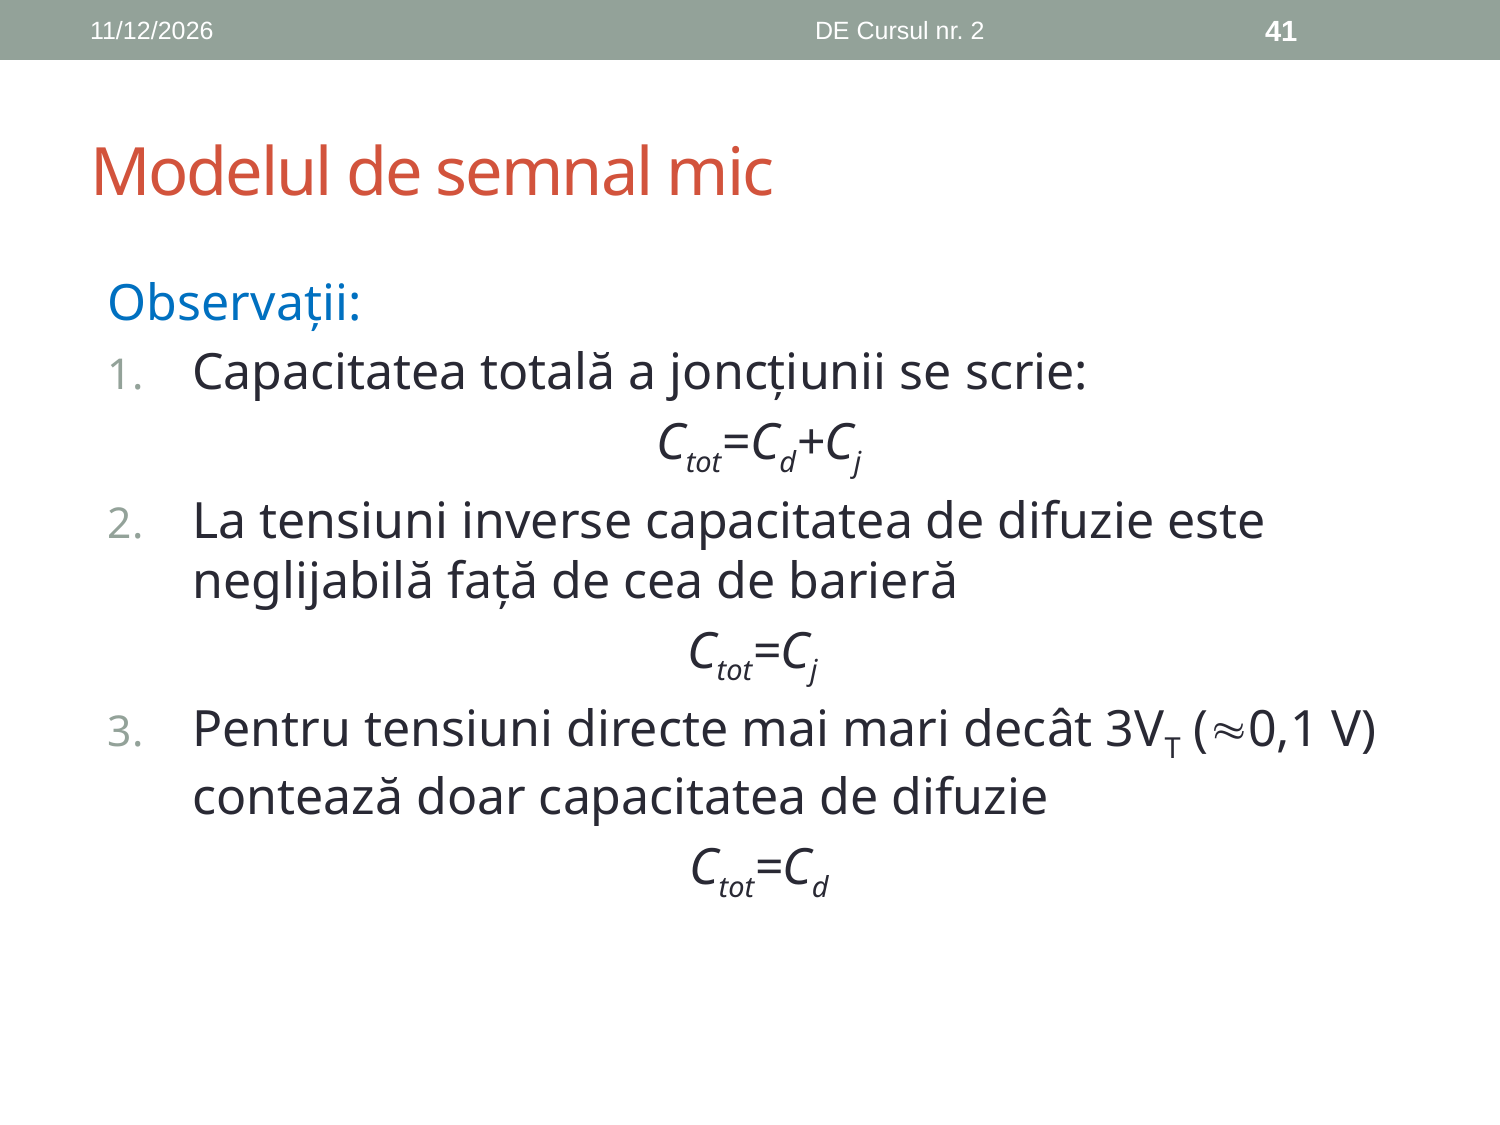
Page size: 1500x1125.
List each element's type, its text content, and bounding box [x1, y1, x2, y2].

title Modelul de semnal mic [75, 87, 1425, 250]
footer DE Cursul nr. 2 [562, 3, 1238, 57]
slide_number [75, 3, 550, 57]
list Observații: Capacitatea totală a joncțiunii se scrie: Ctot=Cd+Cj La tensiuni inverse capacitatea de difuzie este neglijabilă față de cea de barieră Ctot=Cj Pentru tensiuni directe mai mari decât 3VT (0,1 V) contează doar capacitatea de difuzie Ctot=Cd [75, 262, 1425, 1063]
slide_number 41 [1250, 3, 1425, 57]
